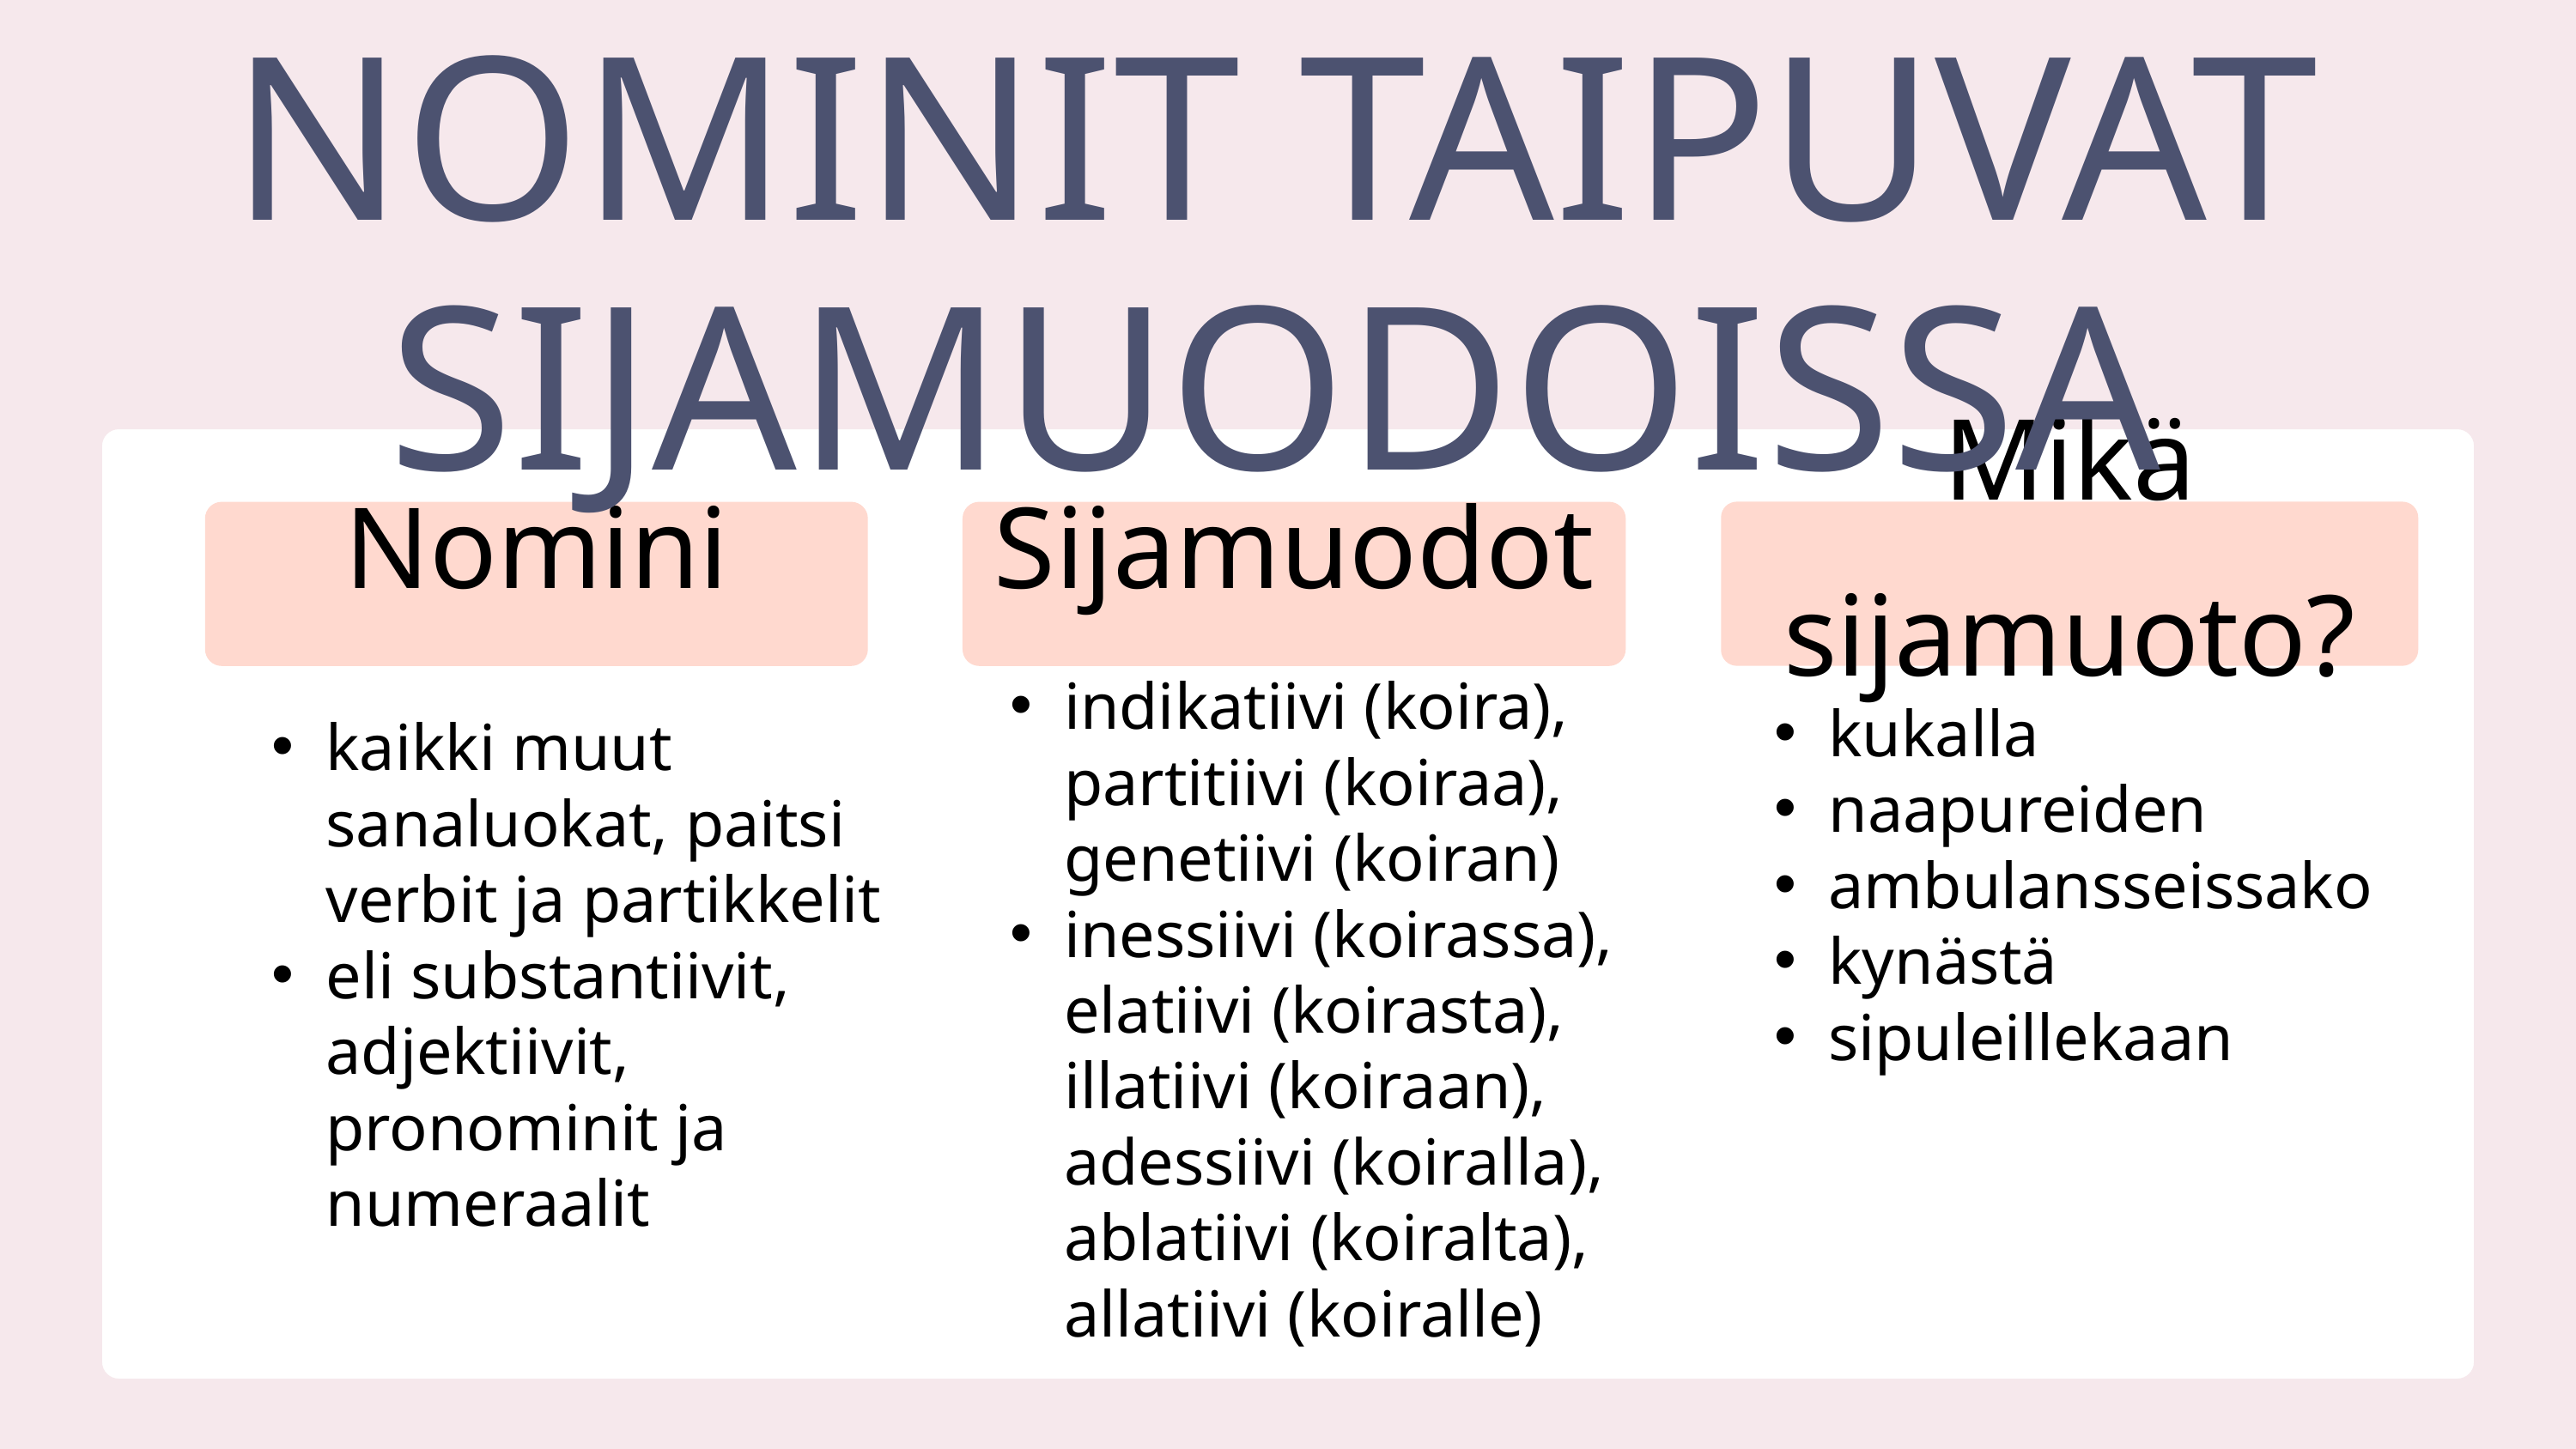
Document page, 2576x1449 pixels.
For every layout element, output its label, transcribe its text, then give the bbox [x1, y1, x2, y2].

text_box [99, 426, 2477, 1382]
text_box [962, 501, 1626, 667]
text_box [204, 501, 868, 667]
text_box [1721, 501, 2419, 666]
text_box NOMINIT TAIPUVAT SIJAMUODOISSA [86, 15, 2464, 516]
